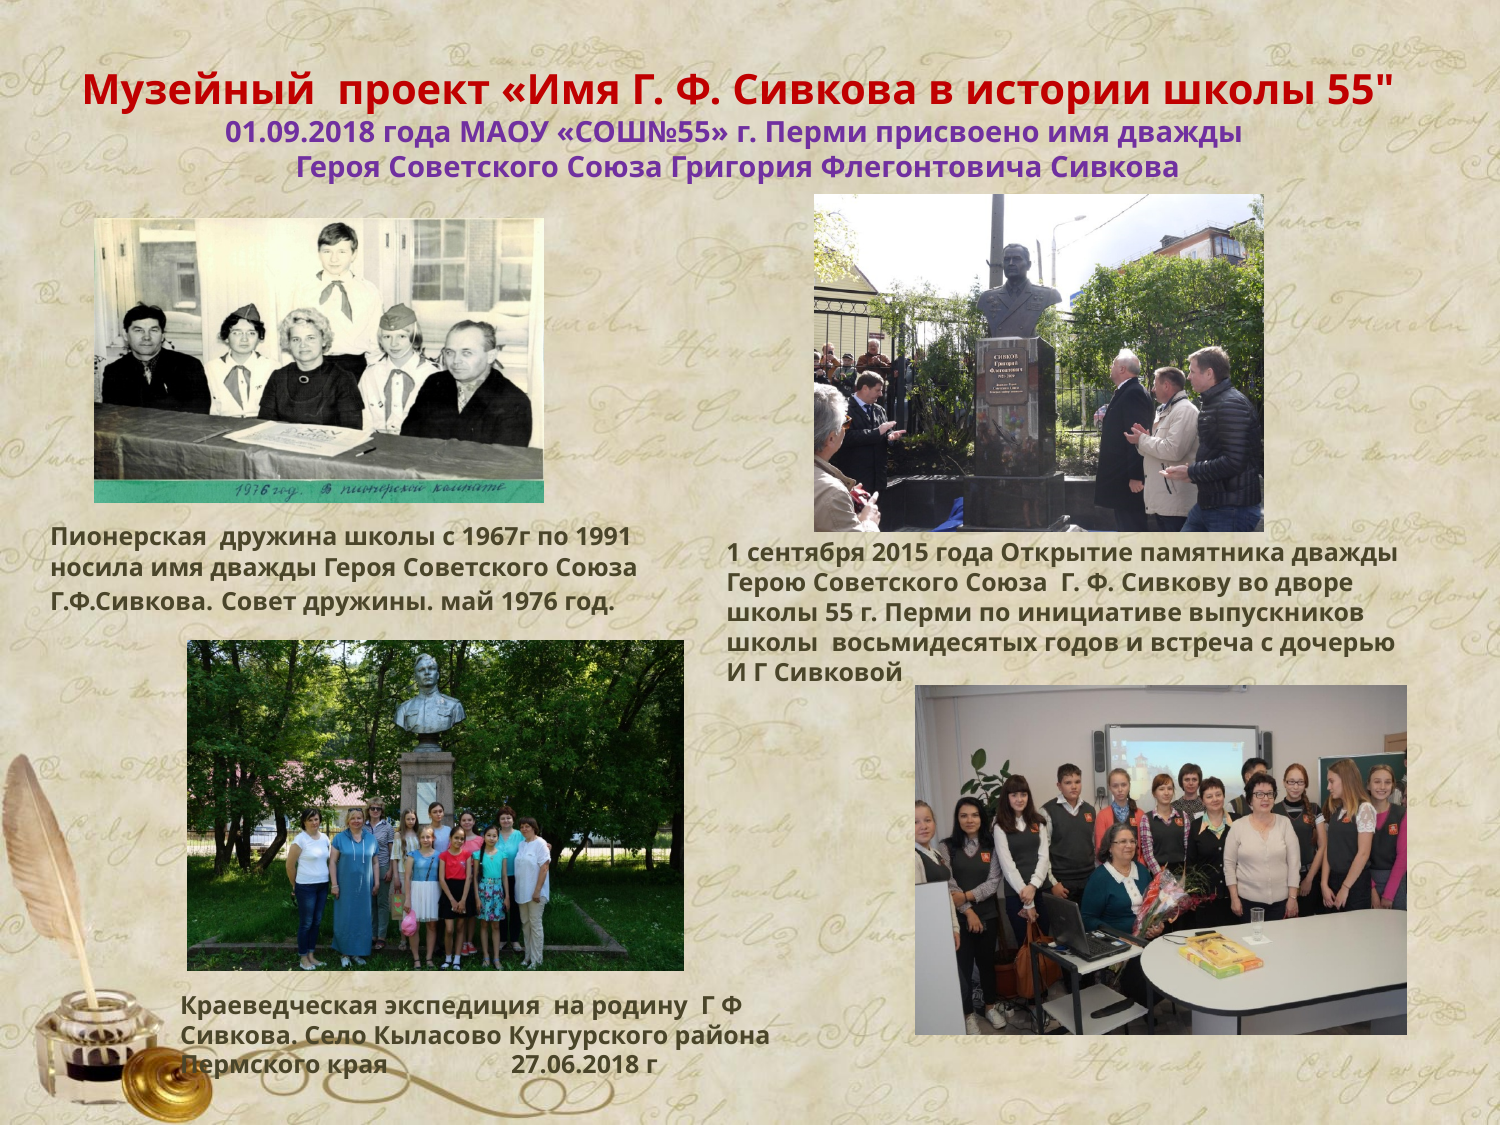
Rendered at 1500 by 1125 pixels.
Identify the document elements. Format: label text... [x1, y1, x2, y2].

text_box Пионерская дружина школы с 1967г по 1991 носила имя дважды Героя Советского Союза Г.Ф.Сивкова. Совет дружины. май 1976 год. [35, 509, 685, 659]
picture [0, 0, 1500, 1125]
text_box Музейный проект «Имя Г. Ф. Сивкова в истории школы 55" 01.09.2018 года МАОУ «СОШ№55» г. Перми присвоено имя дважды Героя Советского Союза Григория Флегонтовича Сивкова [23, 13, 1453, 189]
text_box 1 сентября 2015 года Открытие памятника дважды Герою Советского Союза Г. Ф. Сивкову во дворе школы 55 г. Перми по инициативе выпускников школы восьмидесятых годов и встреча с дочерью И Г Сивковой [711, 529, 1441, 725]
text_box Краеведческая экспедиция на родину Г Ф Сивкова. Село Кыласово Кунгурского района Пермского края 27.06.2018 г [165, 981, 857, 1087]
